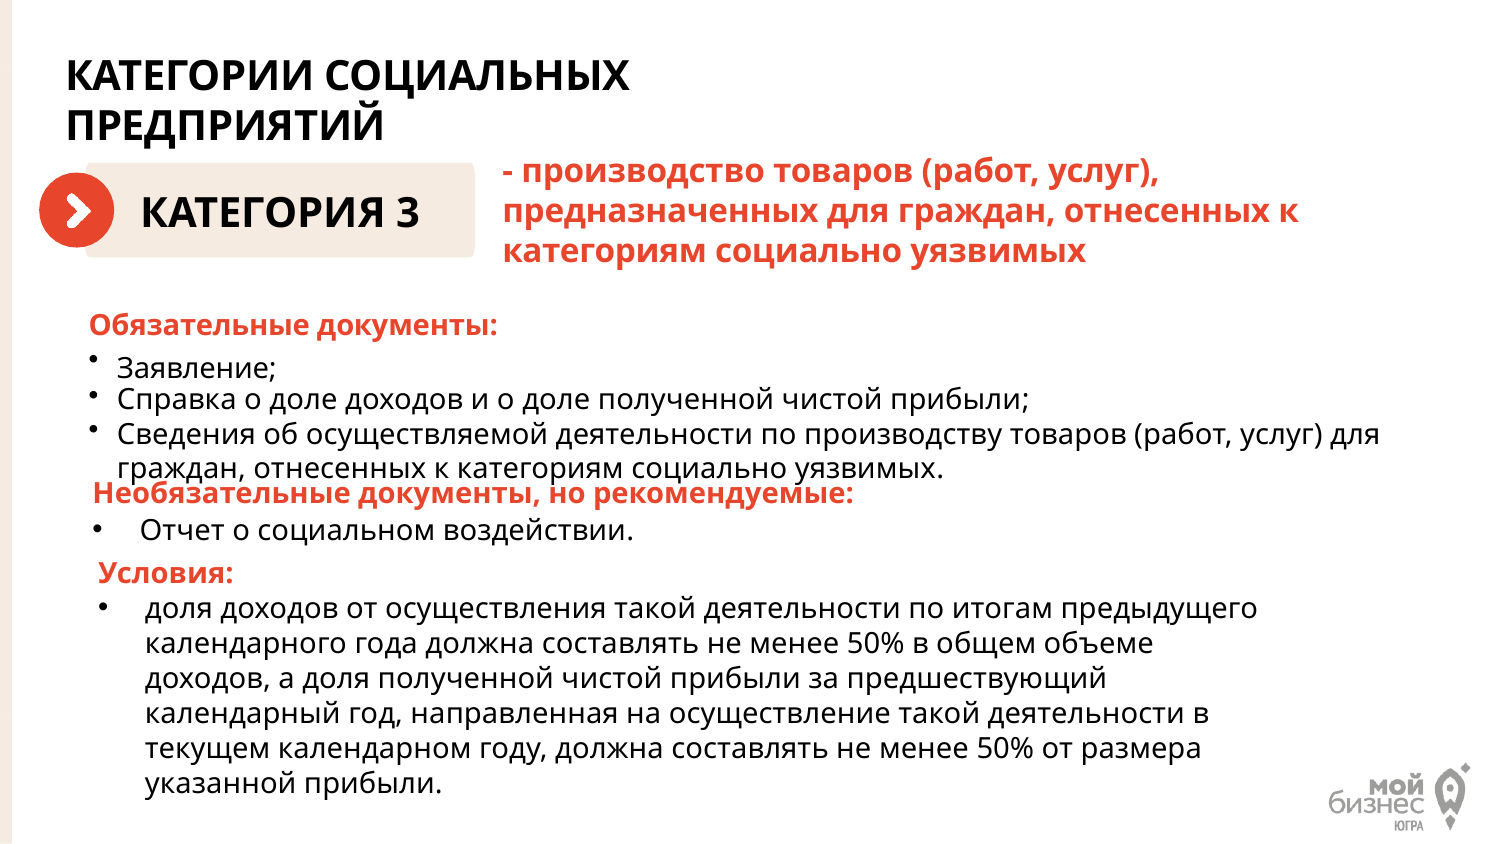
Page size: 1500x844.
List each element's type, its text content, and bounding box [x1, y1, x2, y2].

text_box Обязательные документы: Заявление; Справка о доле доходов и о доле полученной чистой прибыли; Сведения об осуществляемой деятельности по производству товаров (работ, услуг) для граждан, отнесенных к категориям социально уязвимых. [86, 278, 1425, 485]
text_box КАТЕГОРИЯ 3 [138, 183, 451, 236]
picture [1327, 762, 1471, 831]
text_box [38, 172, 115, 248]
text_box Необязательные документы, но рекомендуемые: Отчет о социальном воздействии. [90, 471, 1378, 547]
text_box [85, 162, 476, 258]
text_box Условия: доля доходов от осуществления такой деятельности по итогам предыдущего календарного года должна составлять не менее 50% в общем объеме доходов, а доля полученной чистой прибыли за предшествующий календарный год, направленная на осуществление такой деятельности в текущем календарном году, должна составлять не менее 50% от размера указанной прибыли. [83, 546, 1286, 807]
text_box - производство товаров (работ, услуг), предназначенных для граждан, отнесенных к категориям социально уязвимых [487, 141, 1488, 277]
title КАТЕГОРИИ СОЦИАЛЬНЫХ ПРЕДПРИЯТИЙ [63, 46, 938, 190]
text_box [0, 0, 12, 844]
